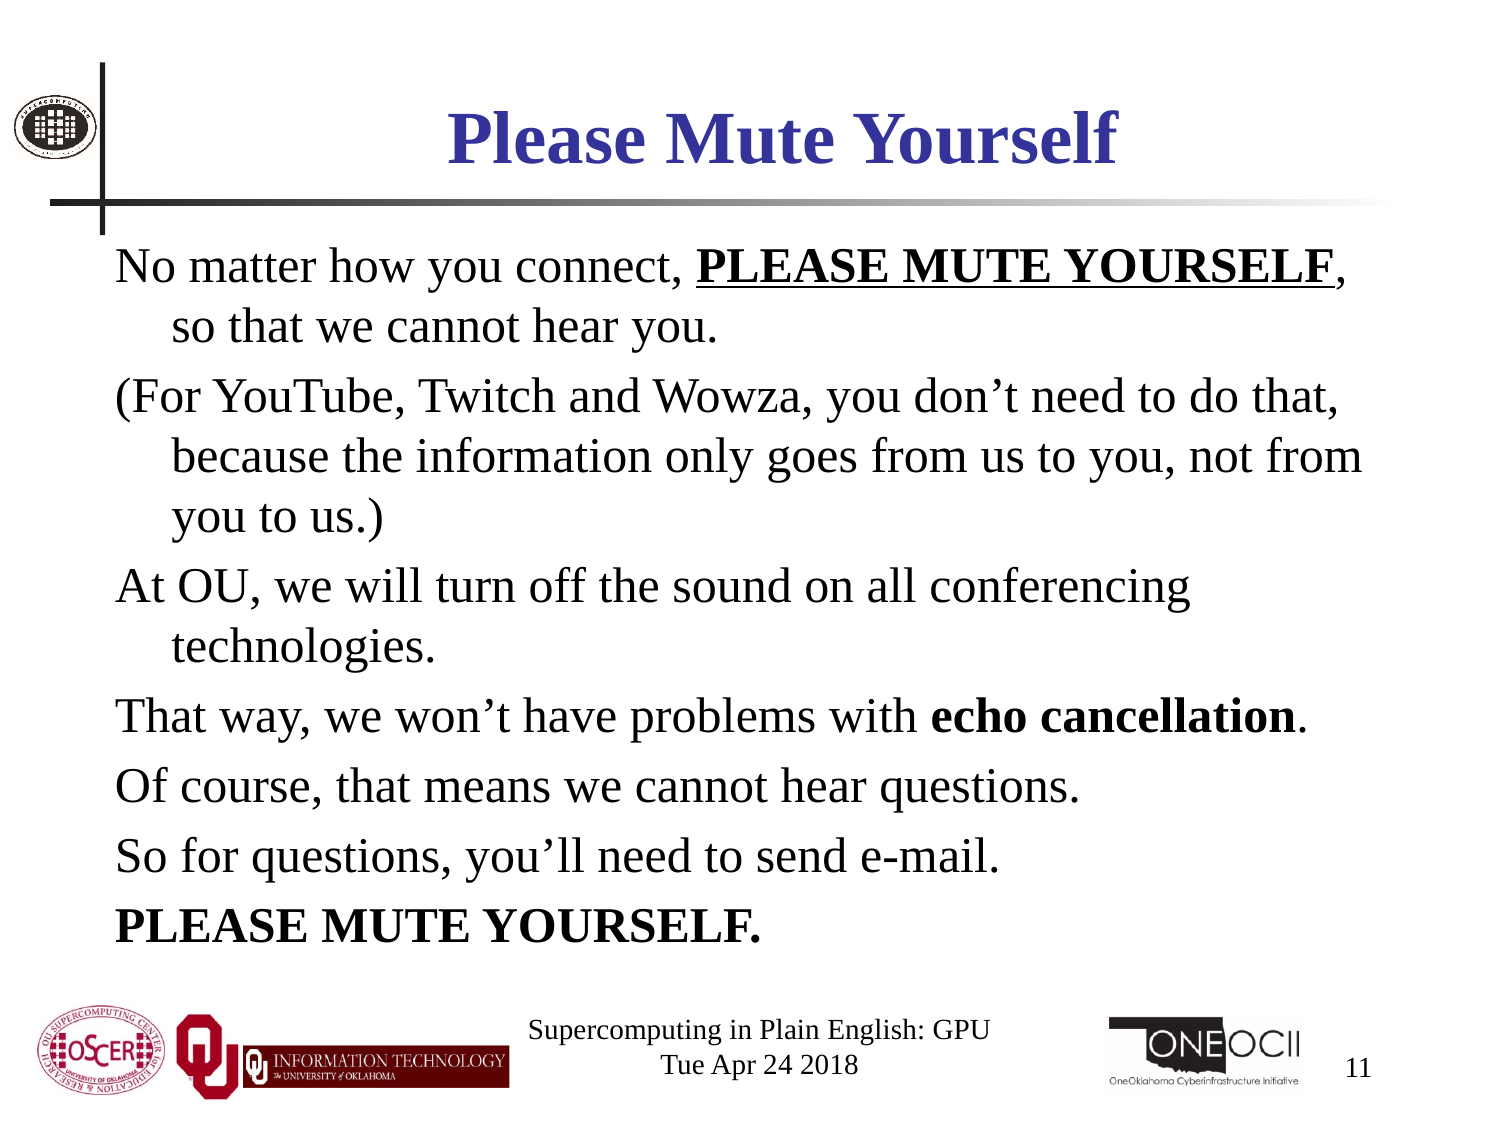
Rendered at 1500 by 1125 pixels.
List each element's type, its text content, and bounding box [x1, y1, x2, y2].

slide_number 11 [1174, 1015, 1388, 1091]
picture [37, 1005, 165, 1095]
picture [1100, 1013, 1306, 1093]
picture [174, 1012, 513, 1102]
title Please Mute Yourself [124, 74, 1442, 187]
picture [12, 94, 98, 161]
list No matter how you connect, PLEASE MUTE YOURSELF, so that we cannot hear you. (For YouTube, Twitch and Wowza, you don’t need to do that, because the information only goes from us to you, not from you to us.) At OU, we will turn off the sound on all conferencing technologies. That way, we won’t have problems with echo cancellation. Of course, that means we cannot hear questions. So for questions, you’ll need to send e-mail. PLEASE MUTE YOURSELF. [99, 224, 1401, 988]
footer Supercomputing in Plain English: GPU Tue Apr 24 2018 [431, 1012, 1088, 1088]
